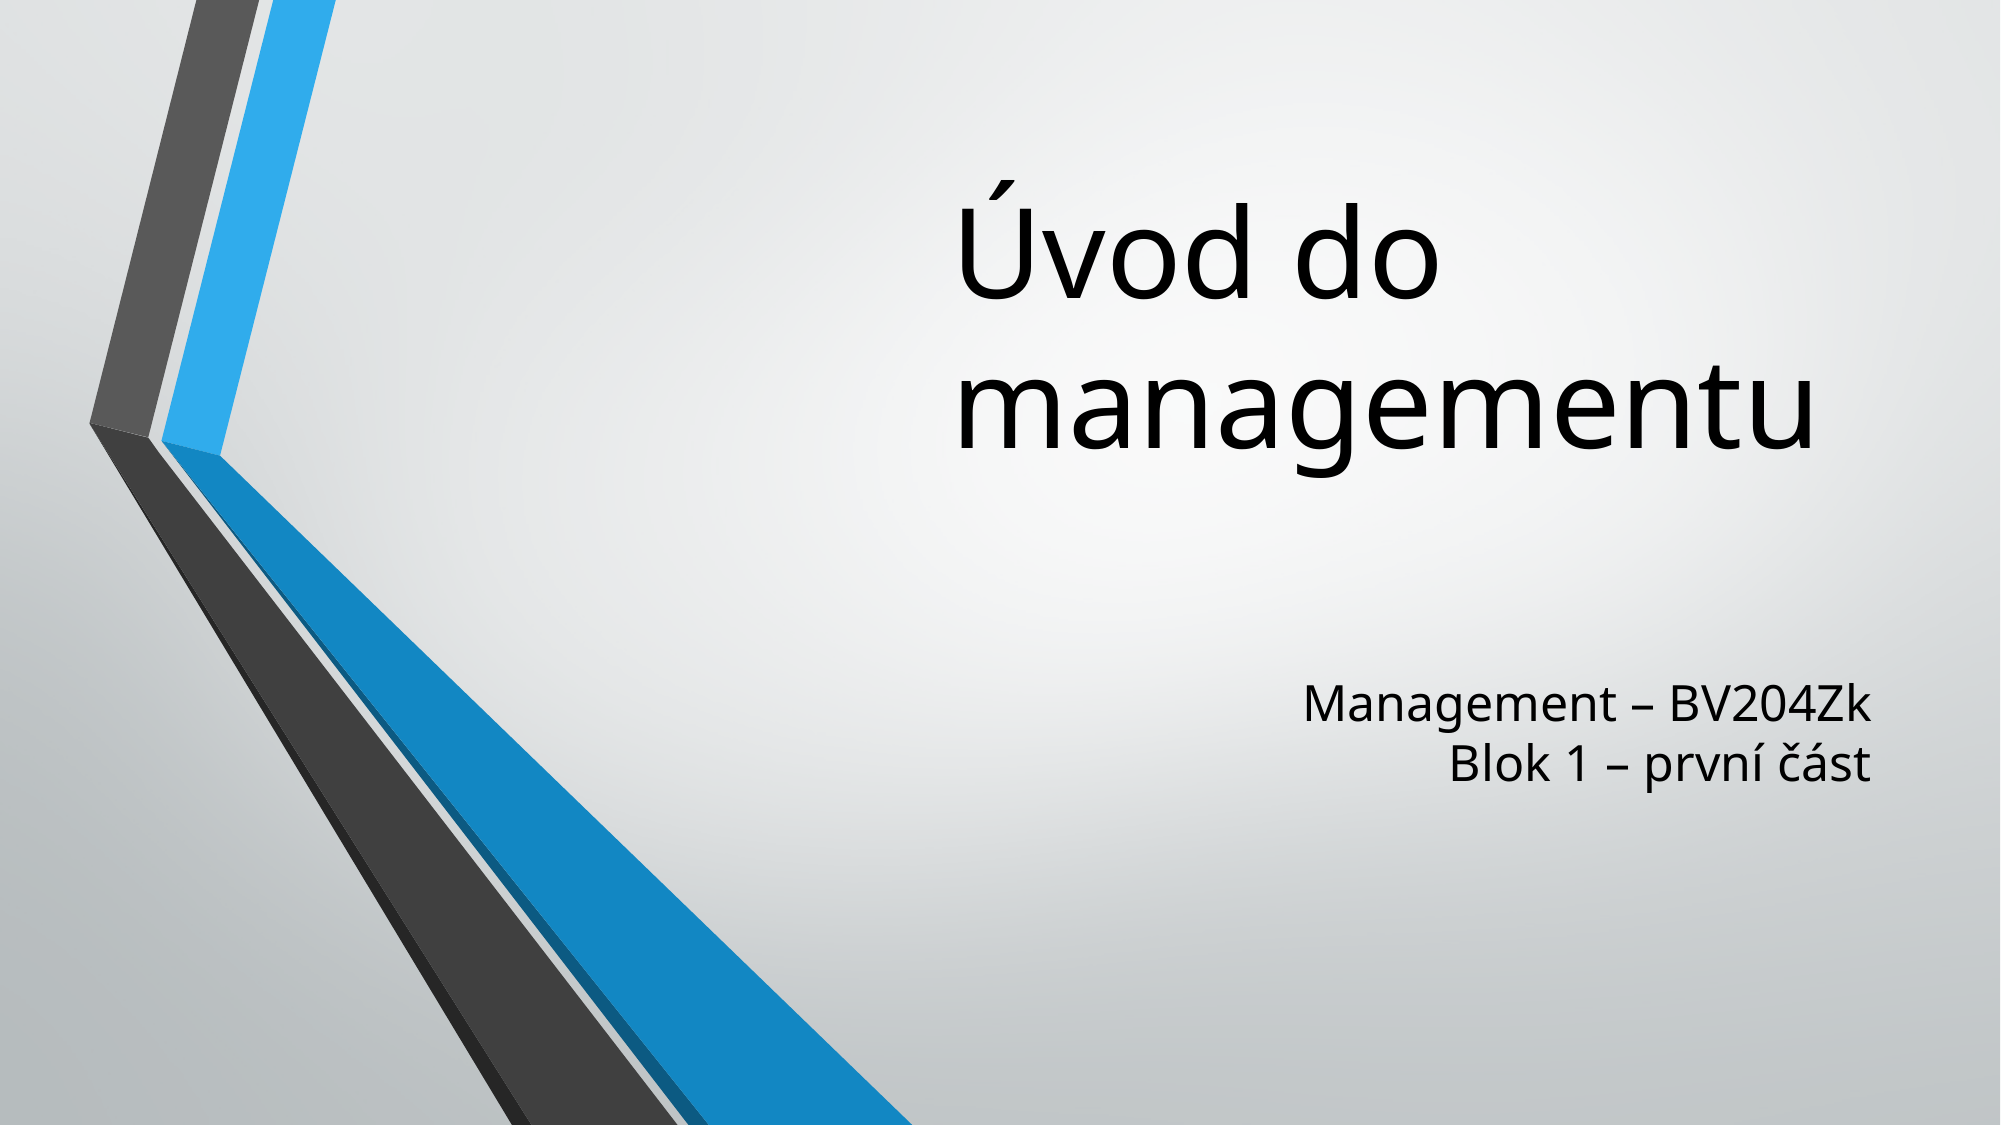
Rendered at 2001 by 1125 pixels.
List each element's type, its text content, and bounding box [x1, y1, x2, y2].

subtitle Management – BV204Zk Blok 1 – první část [740, 664, 1887, 892]
title Úvod do managementu [936, 51, 1887, 481]
